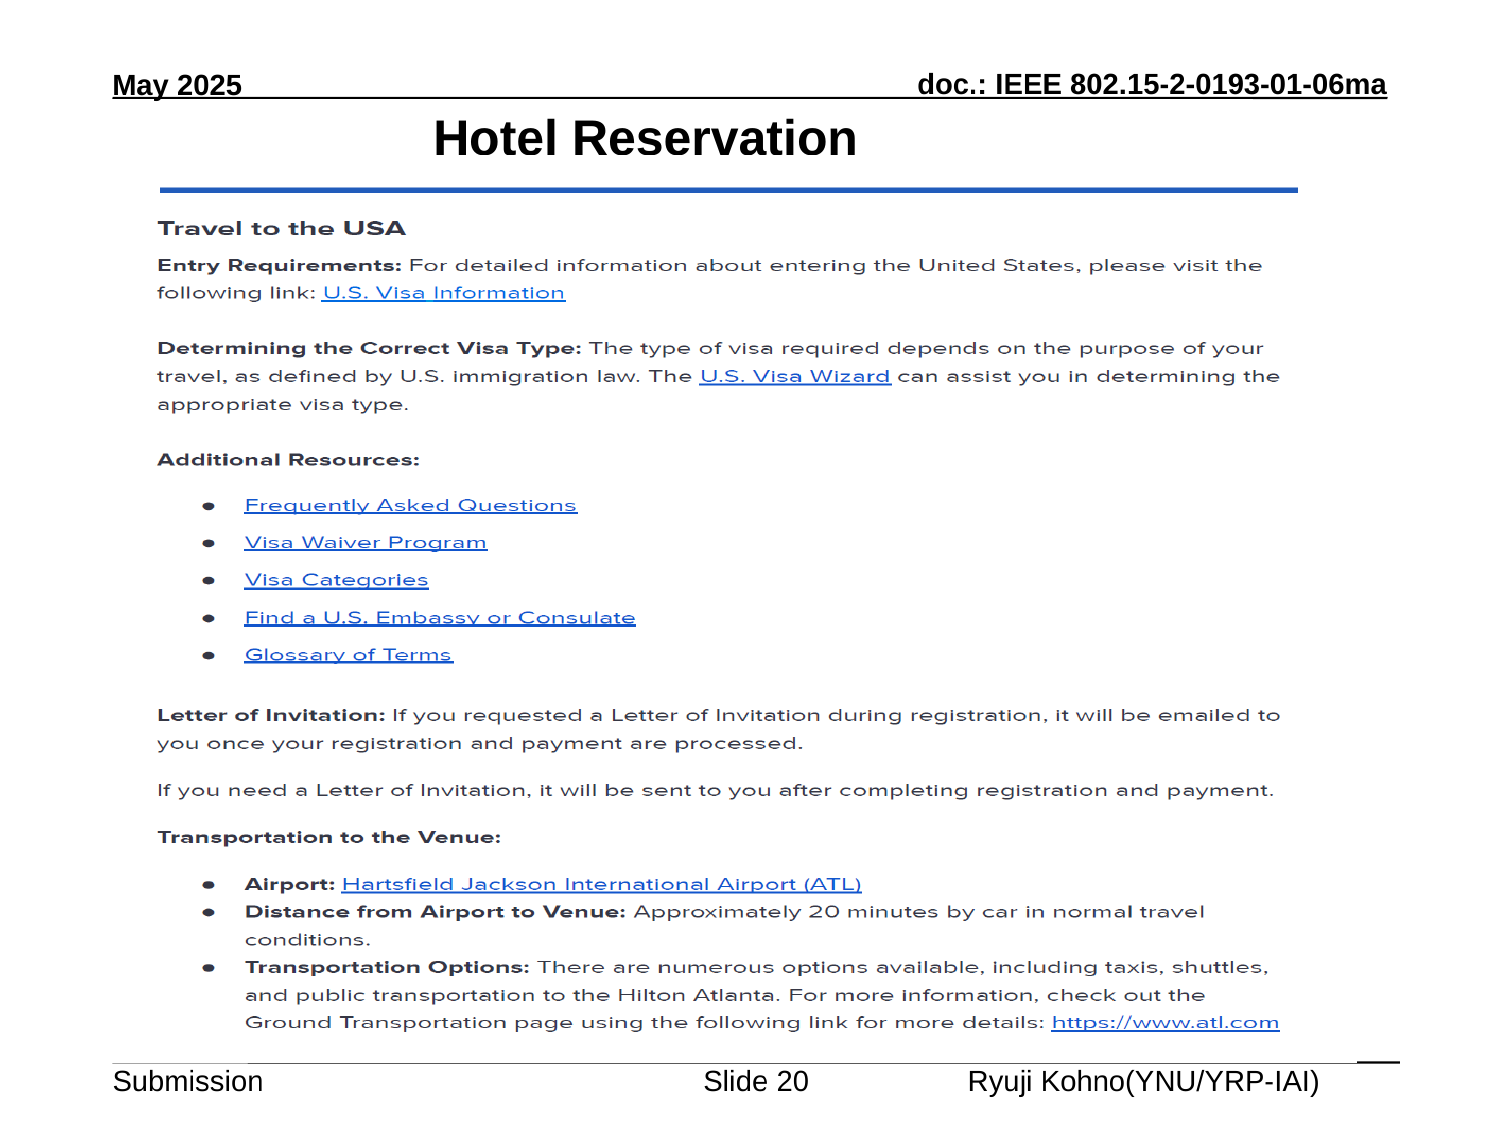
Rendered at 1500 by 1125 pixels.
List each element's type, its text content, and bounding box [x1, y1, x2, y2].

text_box Hotel Reservation [418, 98, 1169, 153]
slide_number Slide 20 [701, 1071, 811, 1098]
picture [104, 155, 1358, 1063]
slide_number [112, 65, 375, 101]
